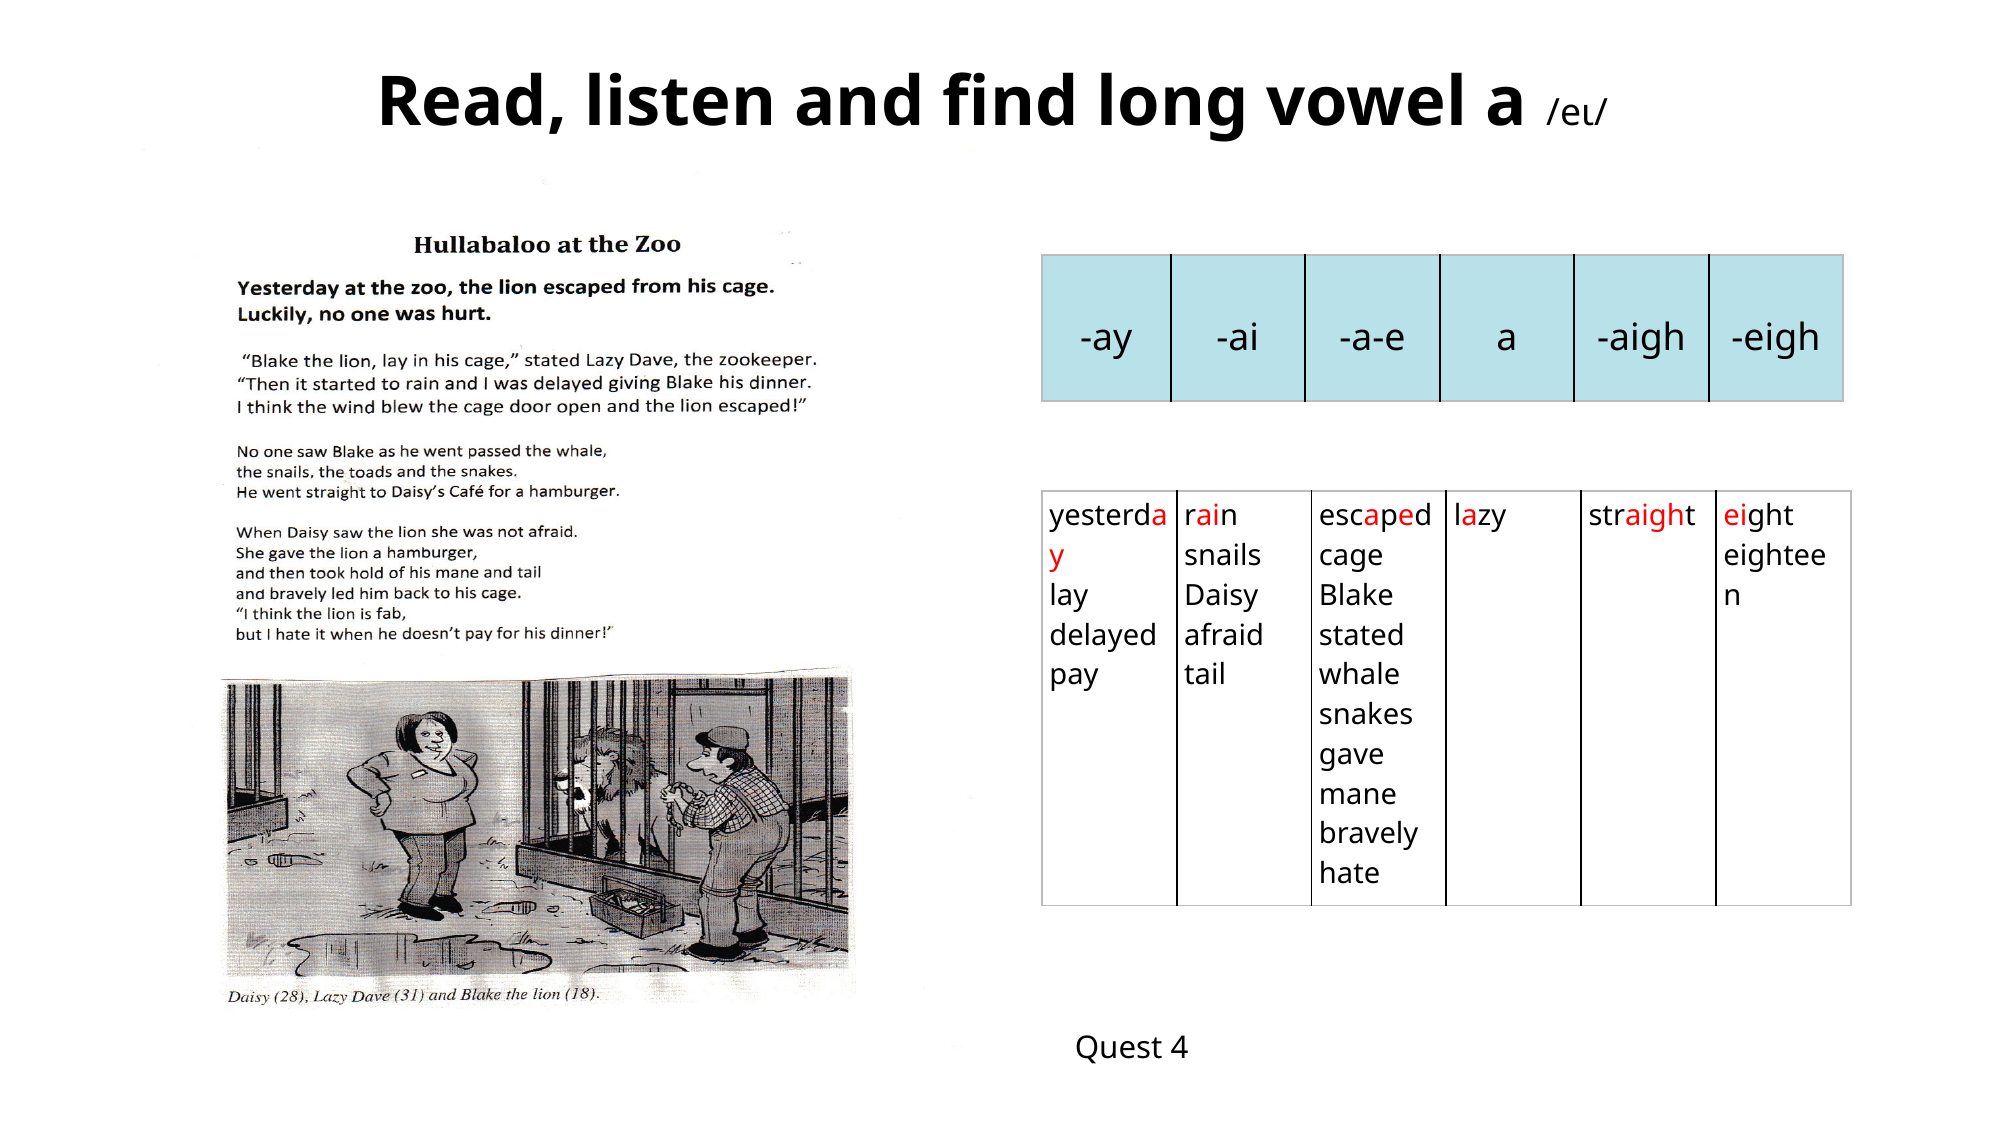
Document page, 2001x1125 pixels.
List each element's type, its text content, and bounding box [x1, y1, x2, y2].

table_header -aigh [1575, 256, 1708, 400]
table_header -a-e [1306, 256, 1439, 400]
table_header lazy [1447, 492, 1580, 905]
table_header yesterday lay delayed pay [1043, 492, 1176, 905]
text_box Read, listen and find long vowel a /eι/ [140, 0, 1844, 391]
table_header straight [1582, 492, 1715, 905]
table_header a [1441, 256, 1573, 400]
picture [140, 144, 978, 1082]
table_header -ai [1172, 256, 1304, 400]
table_header escaped cage Blake stated whale snakes gave mane bravely hate [1312, 492, 1445, 905]
text_box Quest 4 [1020, 1023, 1244, 1069]
table_header -ay [1043, 256, 1170, 400]
table_header eight eighteen [1717, 492, 1850, 905]
table_header rain snails Daisy afraid tail [1178, 492, 1311, 905]
table_header -eigh [1710, 256, 1842, 400]
